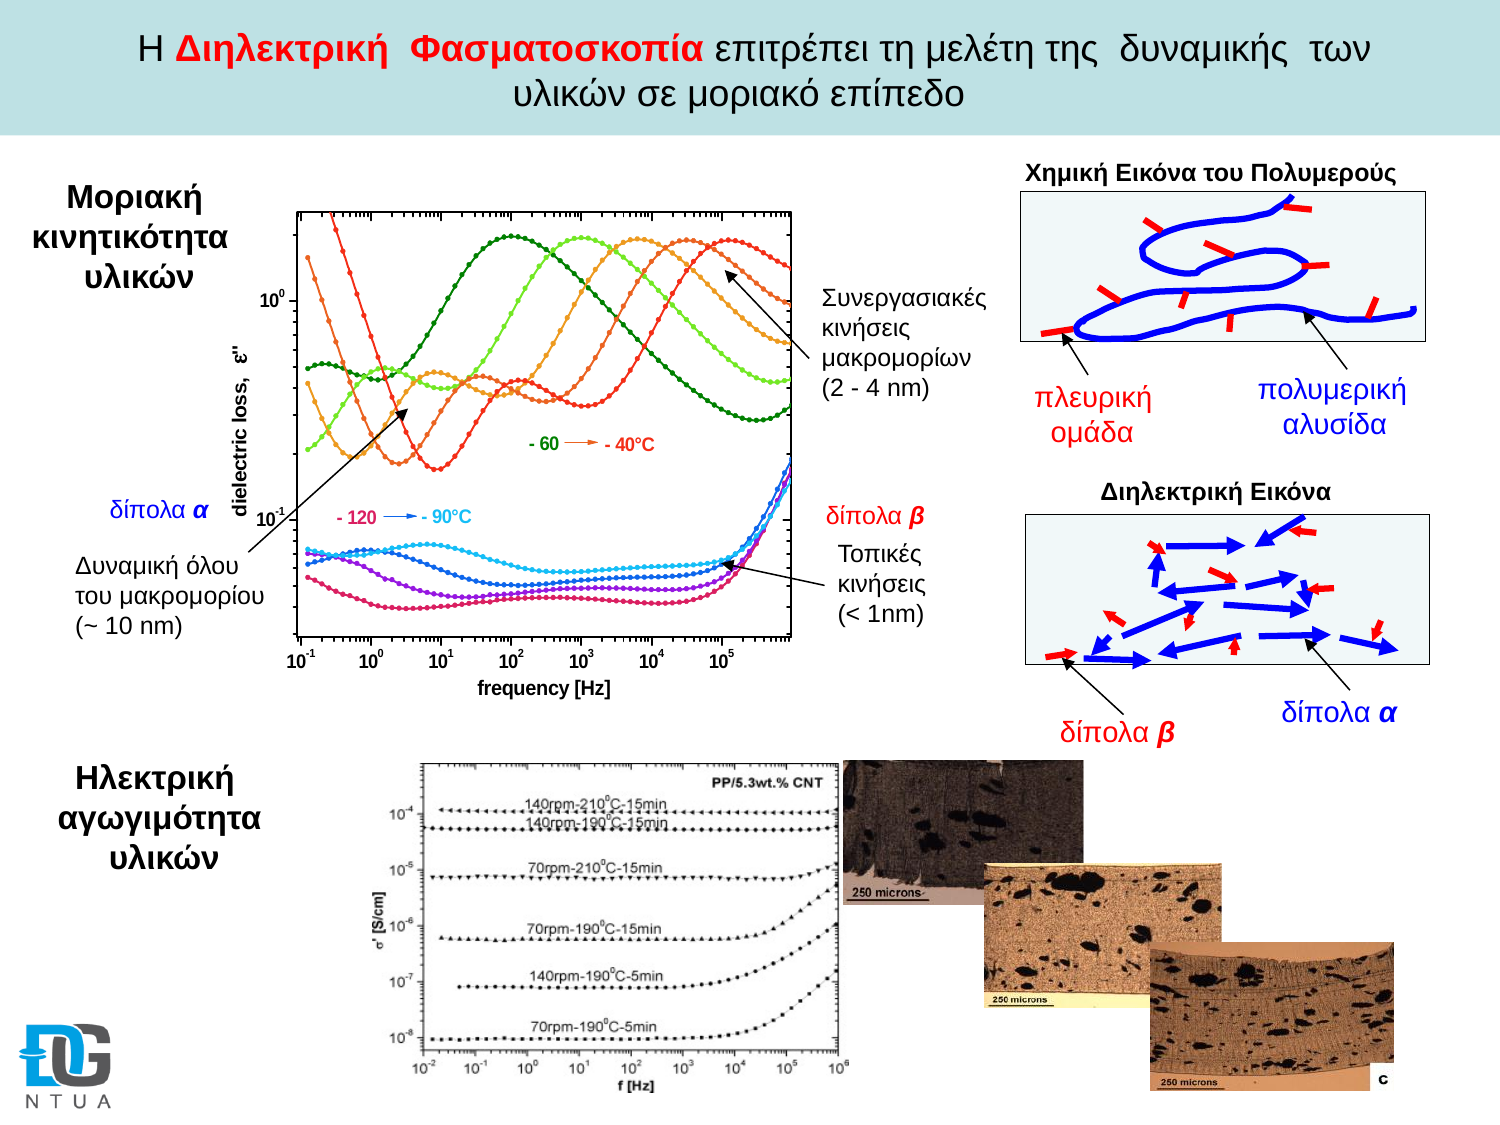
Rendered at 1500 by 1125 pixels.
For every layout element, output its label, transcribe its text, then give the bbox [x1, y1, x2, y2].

text_box Μοριακή κινητικότητα υλικών [16, 167, 55, 303]
text_box Ηλεκτρική αγωγιμότητα υλικών [42, 749, 277, 884]
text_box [372, 760, 1394, 1093]
text_box [0, 0, 1500, 137]
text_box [60, 143, 1004, 736]
picture [8, 1017, 140, 1115]
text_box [1007, 149, 1430, 757]
text_box Η Διηλεκτρική Φασματοσκοπία επιτρέπει τη μελέτη της δυναμικής των υλικών σε μοριακό επίπεδο [113, 16, 1396, 123]
